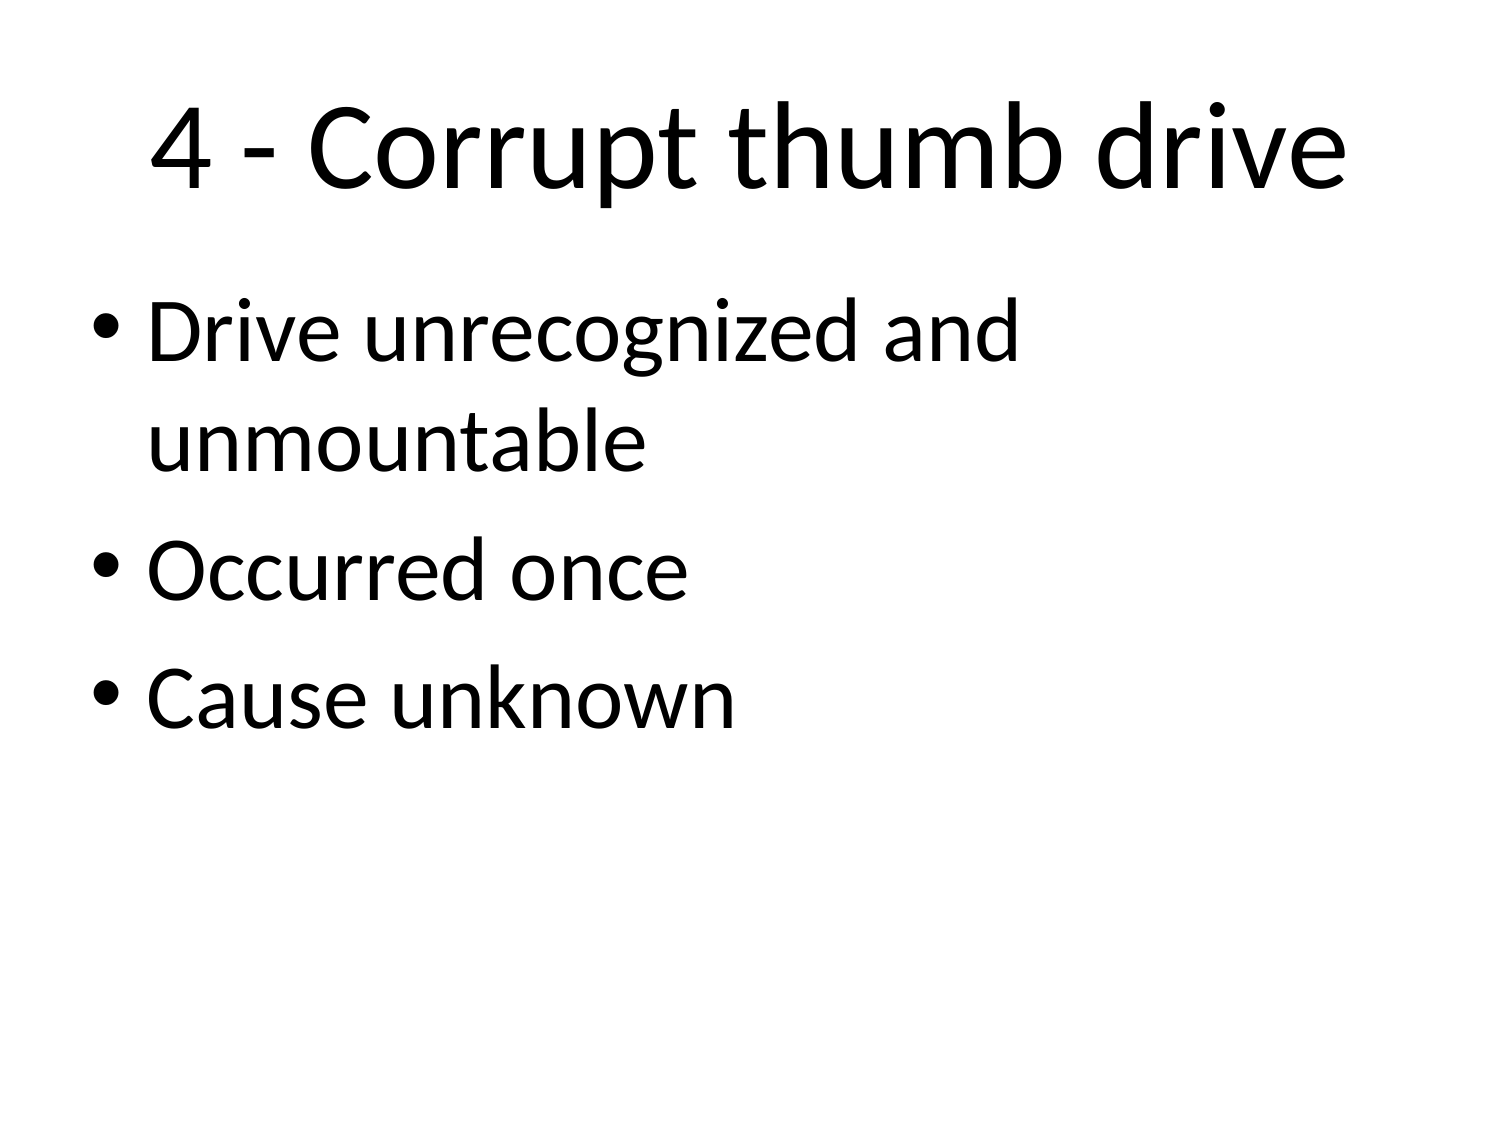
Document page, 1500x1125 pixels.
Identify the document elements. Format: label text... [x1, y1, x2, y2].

title 4 - Corrupt thumb drive [75, 45, 1425, 233]
list Drive unrecognized and unmountable Occurred once Cause unknown [75, 262, 1425, 1005]
